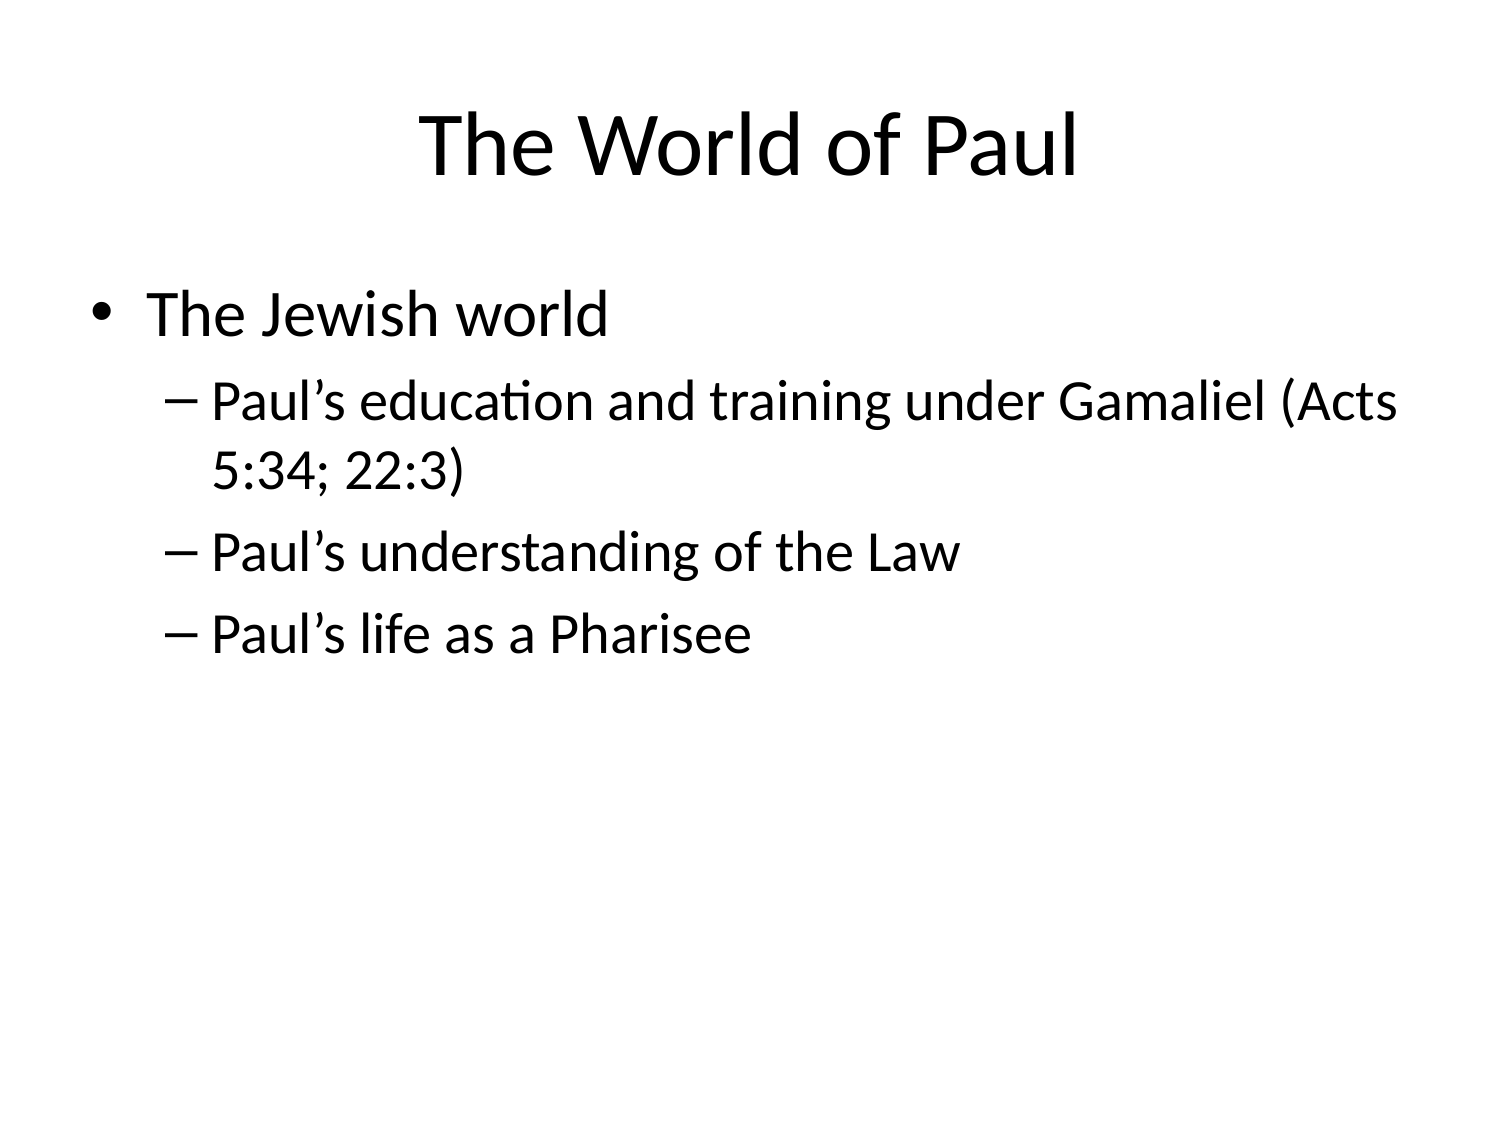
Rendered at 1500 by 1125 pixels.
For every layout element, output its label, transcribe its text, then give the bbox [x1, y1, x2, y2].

title The World of Paul [75, 45, 1425, 233]
list The Jewish world Paul’s education and training under Gamaliel (Acts 5:34; 22:3) Paul’s understanding of the Law Paul’s life as a Pharisee [75, 262, 1425, 1005]
